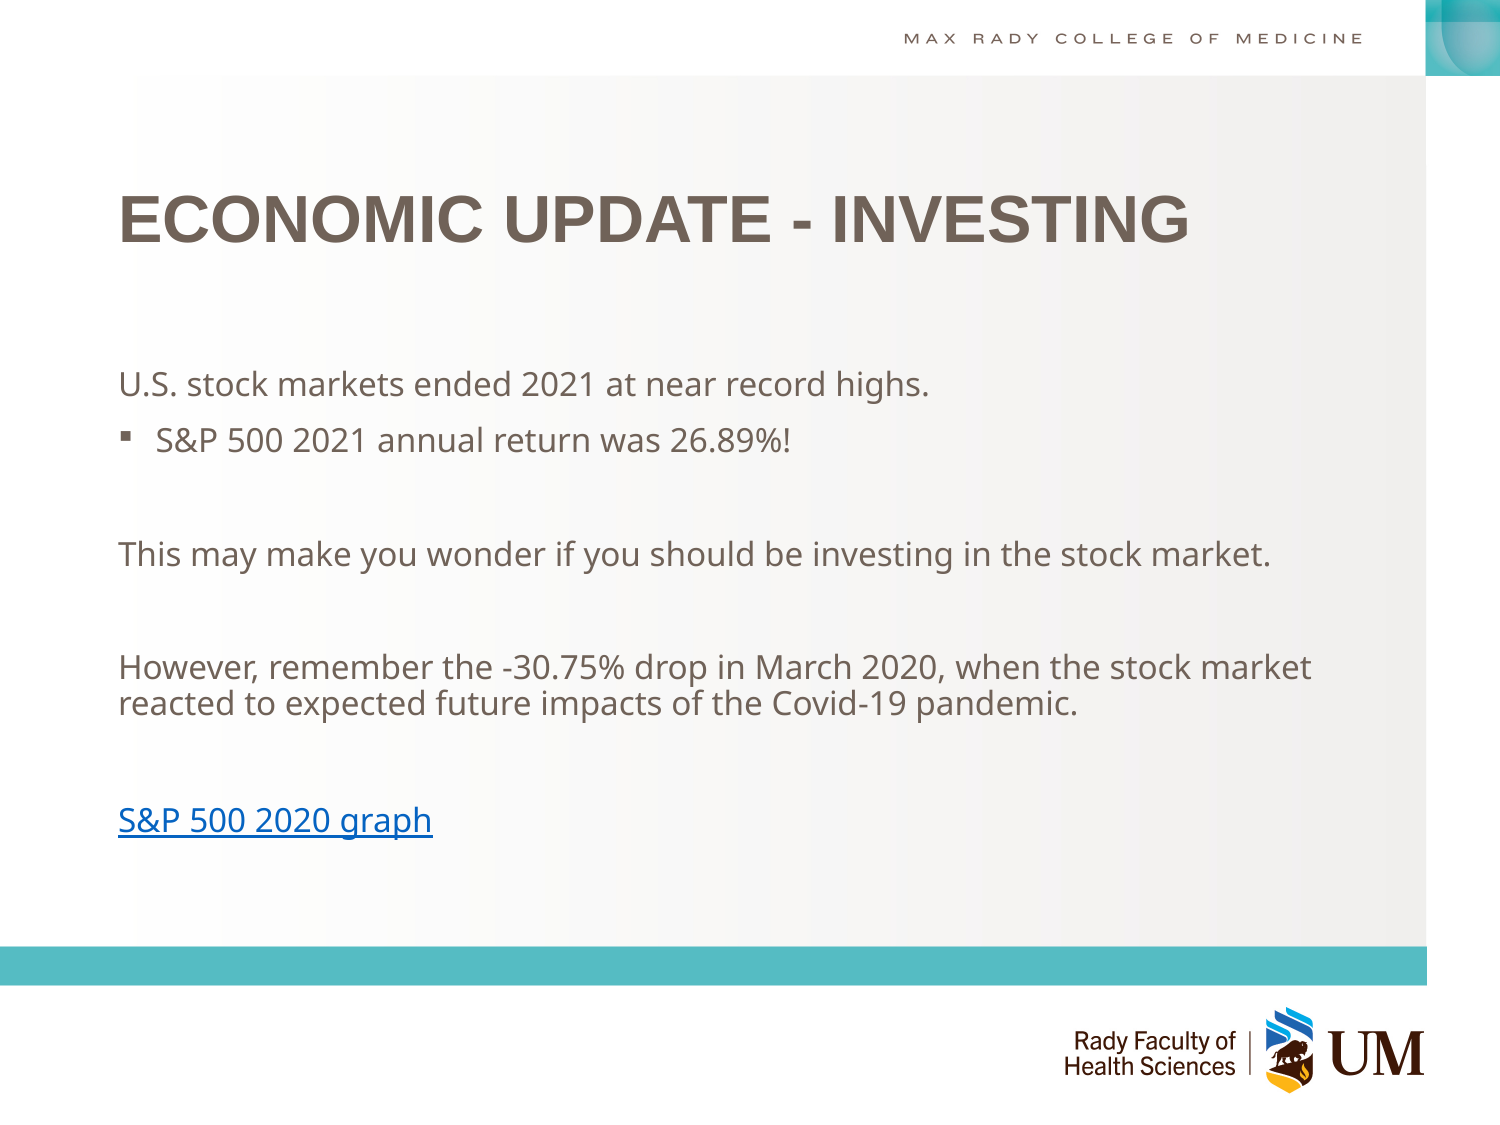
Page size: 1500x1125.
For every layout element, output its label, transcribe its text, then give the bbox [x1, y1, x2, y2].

list U.S. stock markets ended 2021 at near record highs. S&P 500 2021 annual return was 26.89%! This may make you wonder if you should be investing in the stock market. However, remember the -30.75% drop in March 2020, when the stock market reacted to expected future impacts of the Covid-19 pandemic. S&P 500 2020 graph [103, 299, 1366, 949]
picture [0, 0, 1500, 1125]
title ECONOMIC UPDATE - INVESTING [103, 112, 1366, 299]
